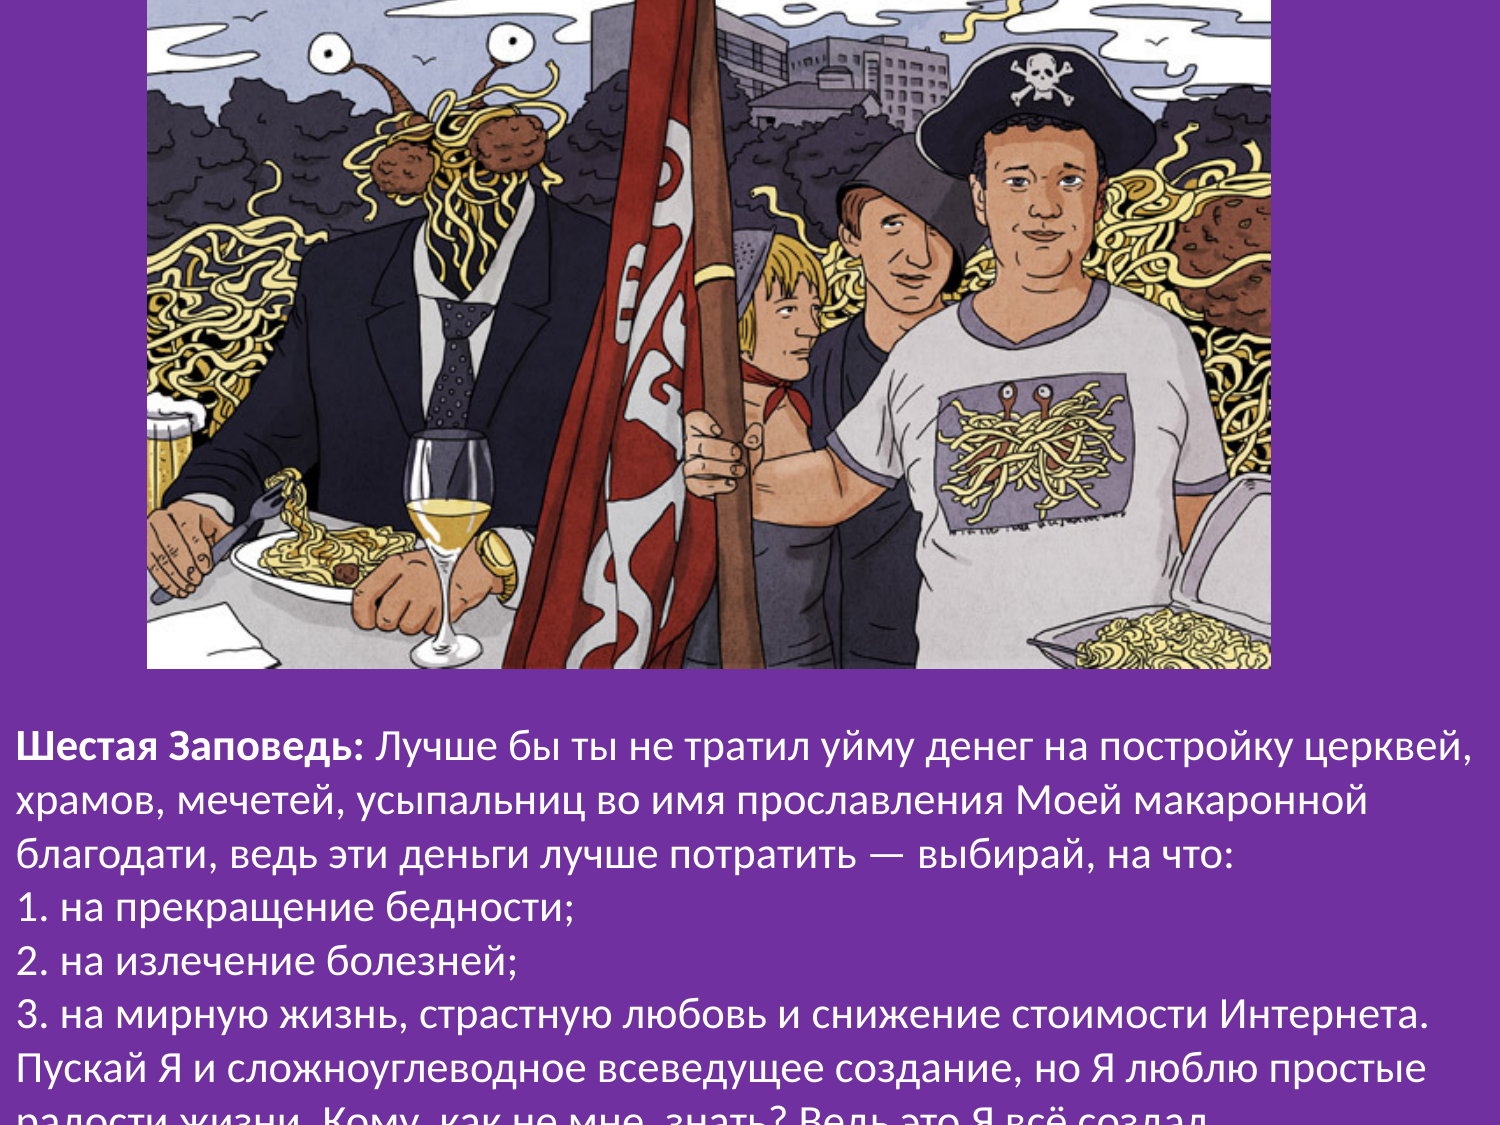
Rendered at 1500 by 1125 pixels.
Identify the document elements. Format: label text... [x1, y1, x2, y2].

list Шестая Заповедь: Лучше бы ты не тратил уйму денег на постройку церквей, храмов, мечетей, усыпальниц во имя прославления Моей макаронной благодати, ведь эти деньги лучше потратить — выбирай, на что: 1. на прекращение бедности; 2. на излечение болезней; 3. на мирную жизнь, страстную любовь и снижение стоимости Интернета. Пускай Я и сложноуглеводное всеведущее создание, но Я люблю простые радости жизни. Кому, как не мне, знать? Ведь это Я всё создал. [0, 708, 1500, 1125]
picture [147, 0, 1272, 670]
